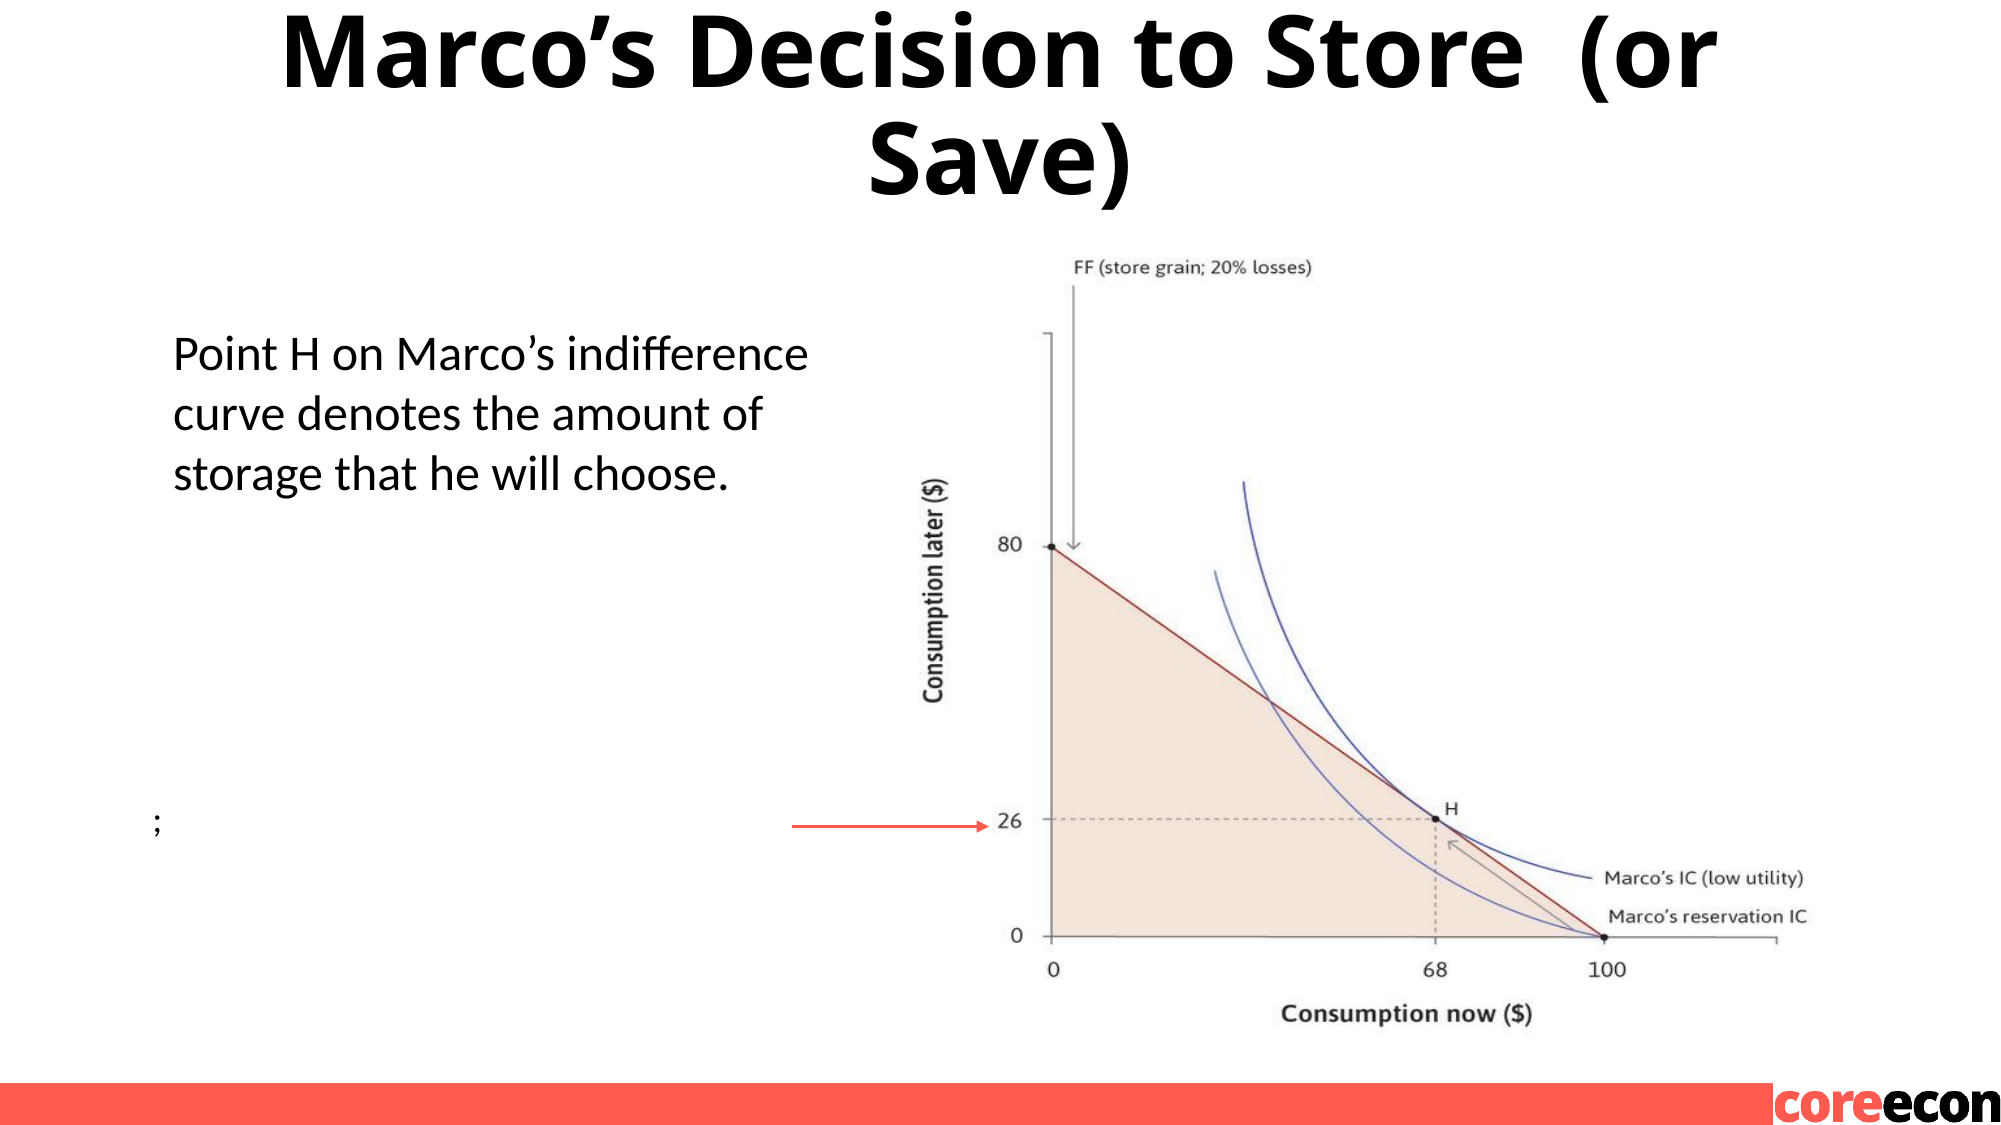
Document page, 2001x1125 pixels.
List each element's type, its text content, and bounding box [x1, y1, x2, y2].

title Marco’s Decision to Store (or Save) [137, 59, 1863, 278]
picture [1773, 1080, 2001, 1125]
text_box Point H on Marco’s indifference curve denotes the amount of storage that he will choose. [158, 313, 846, 508]
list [846, 248, 1900, 1039]
